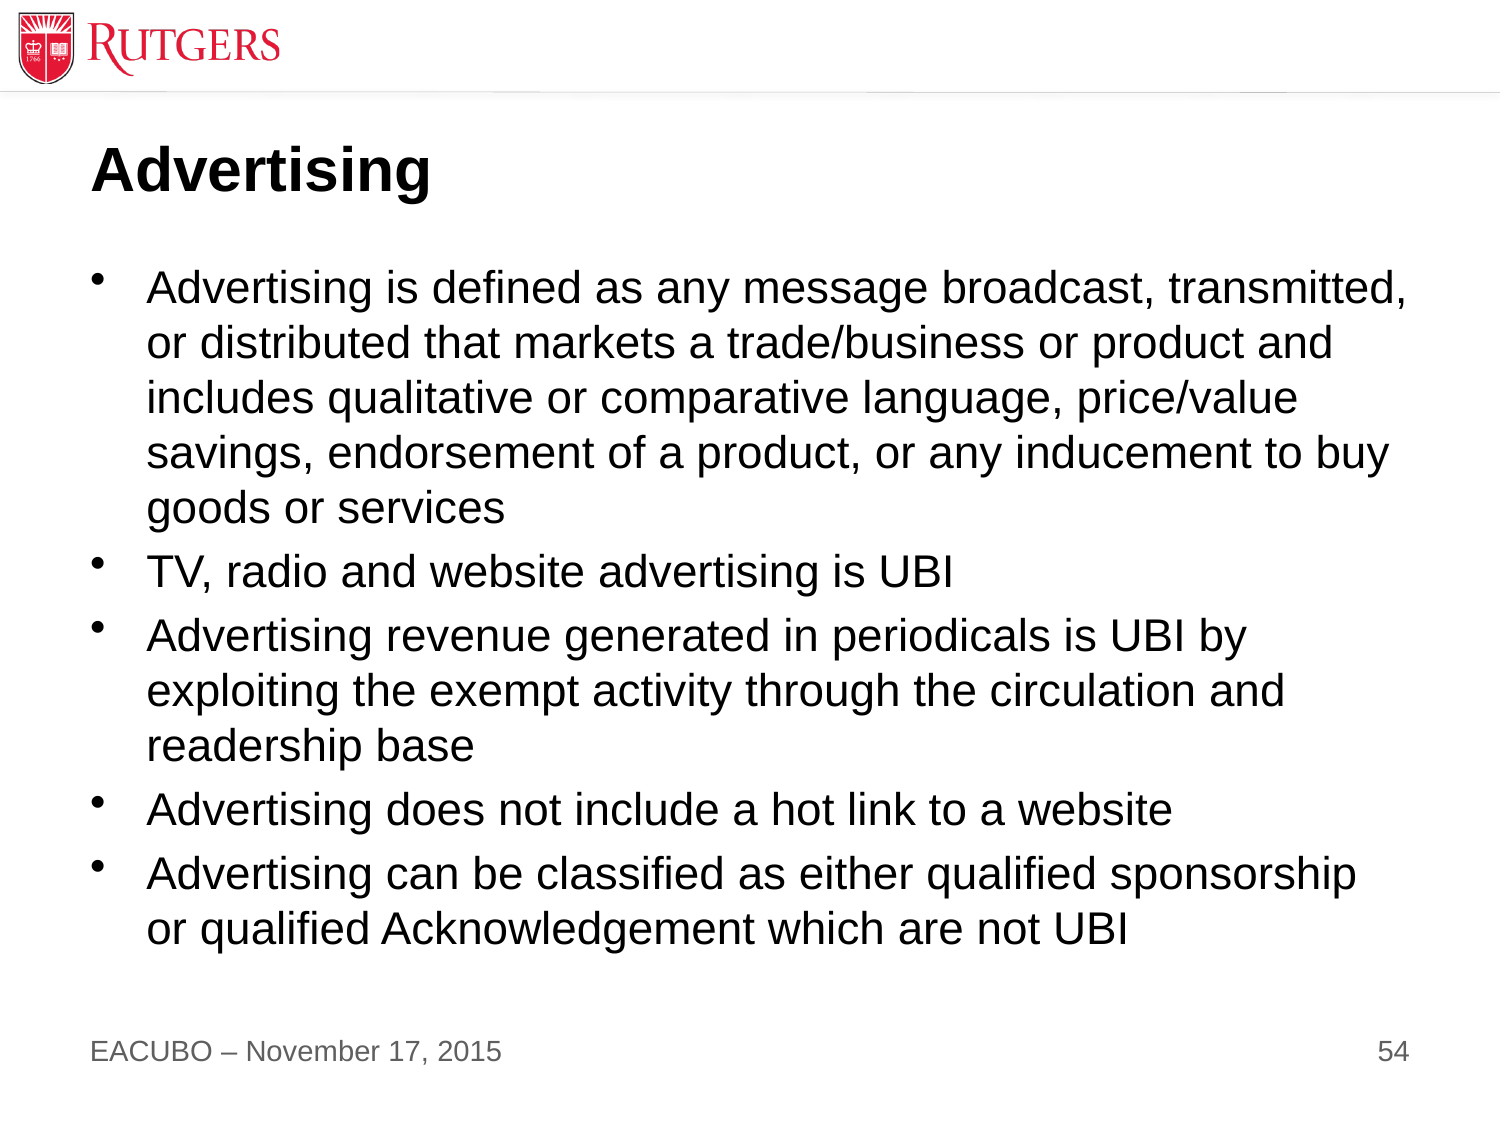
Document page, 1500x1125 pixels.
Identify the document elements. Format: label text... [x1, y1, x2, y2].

slide_number 54 [1074, 1024, 1426, 1103]
list Advertising is defined as any message broadcast, transmitted, or distributed that markets a trade/business or product and includes qualitative or comparative language, price/value savings, endorsement of a product, or any inducement to buy goods or services TV, radio and website advertising is UBI Advertising revenue generated in periodicals is UBI by exploiting the exempt activity through the circulation and readership base Advertising does not include a hot link to a website Advertising can be classified as either qualified sponsorship or qualified Acknowledgement which are not UBI [75, 249, 1425, 994]
title Advertising [75, 99, 1425, 233]
